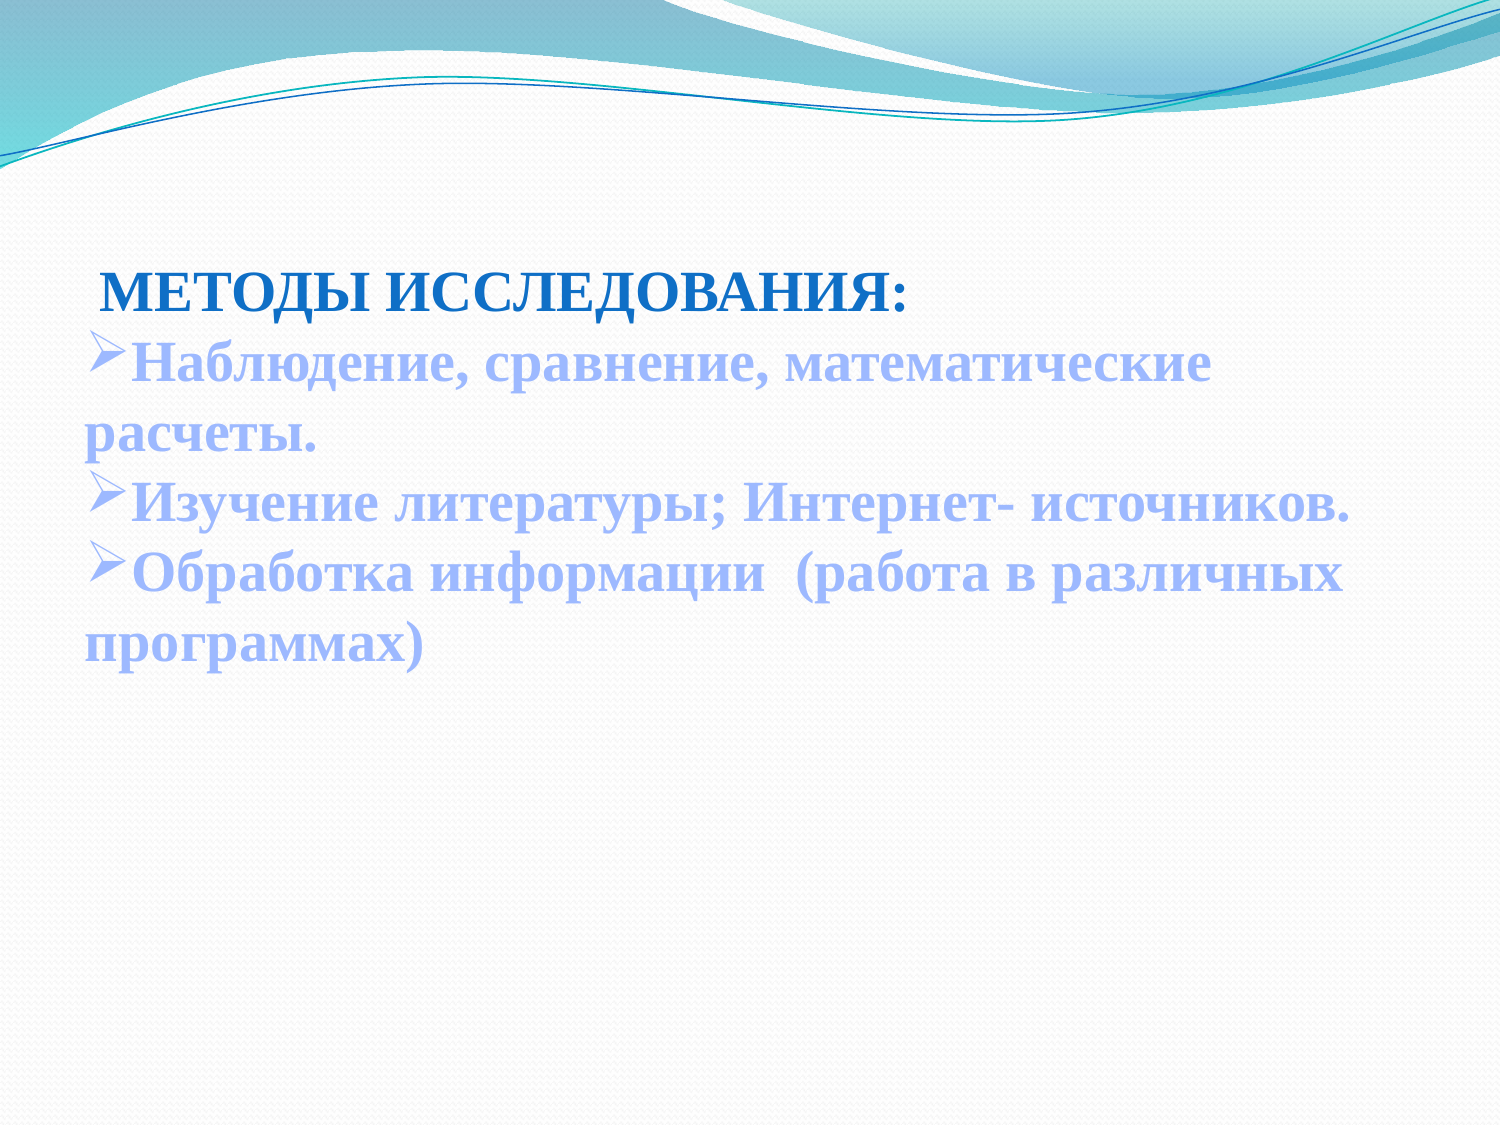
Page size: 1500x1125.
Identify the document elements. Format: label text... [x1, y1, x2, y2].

text_box Методы исследования: Наблюдение, сравнение, математические расчеты. Изучение литературы; Интернет- источников. Обработка информации (работа в различных программах) [70, 246, 1383, 681]
